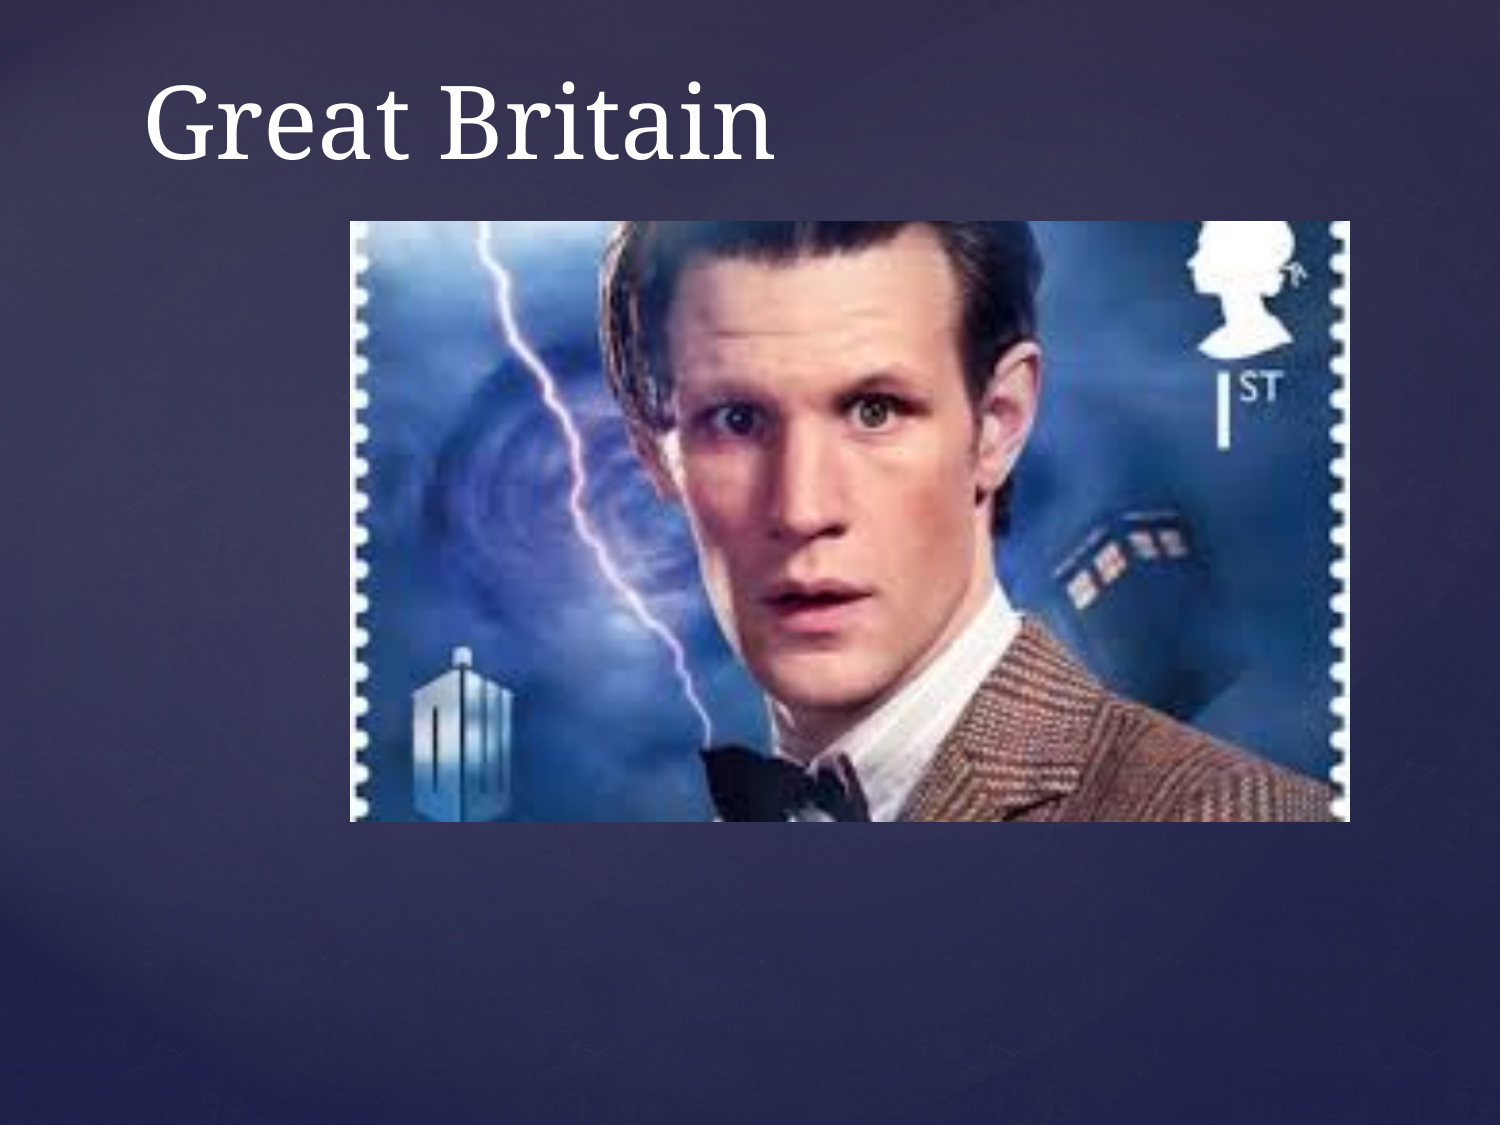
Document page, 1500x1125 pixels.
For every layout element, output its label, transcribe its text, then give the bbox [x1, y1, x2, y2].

title Great Britain [127, 37, 1365, 188]
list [349, 221, 1351, 823]
